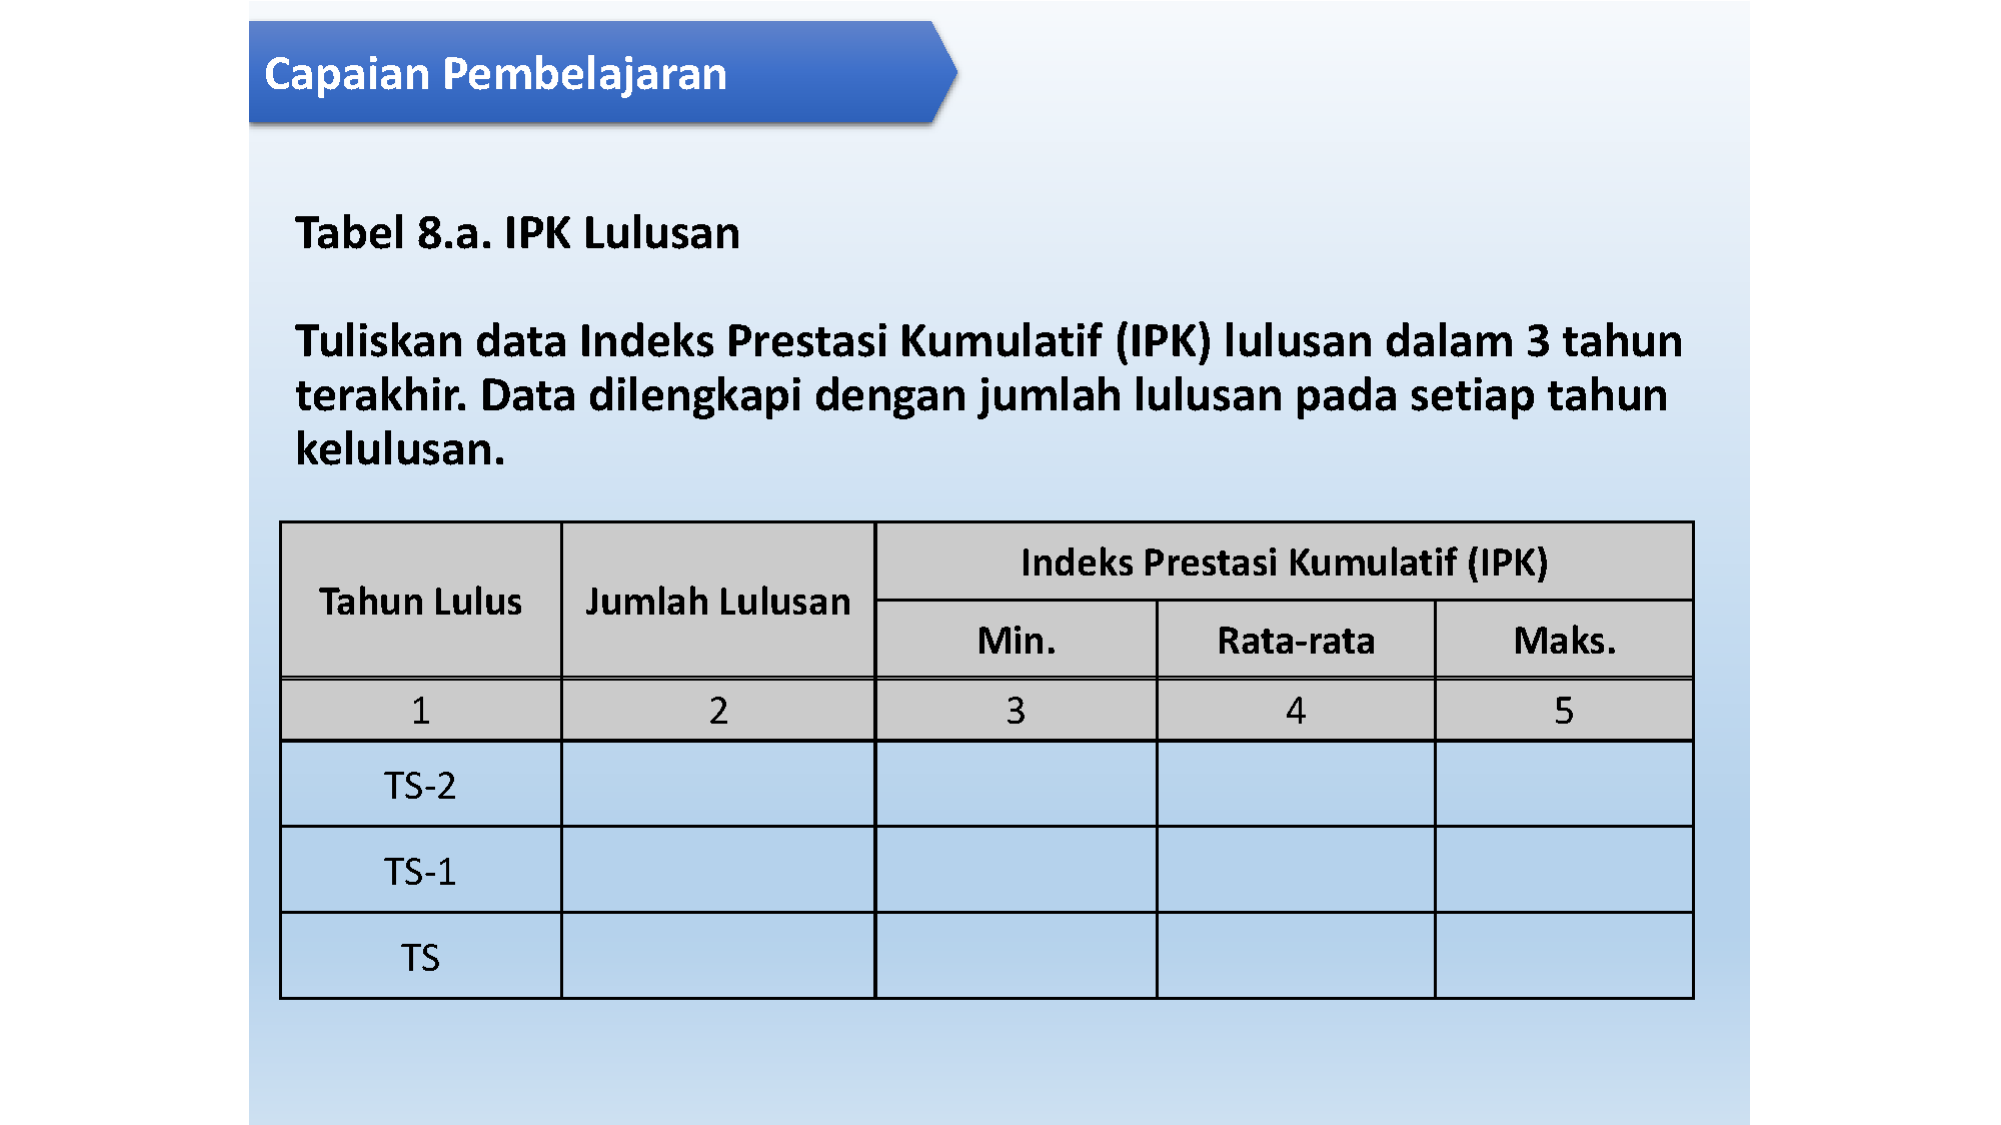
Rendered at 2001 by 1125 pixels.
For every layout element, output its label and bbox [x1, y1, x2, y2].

picture [249, 1, 1750, 1125]
